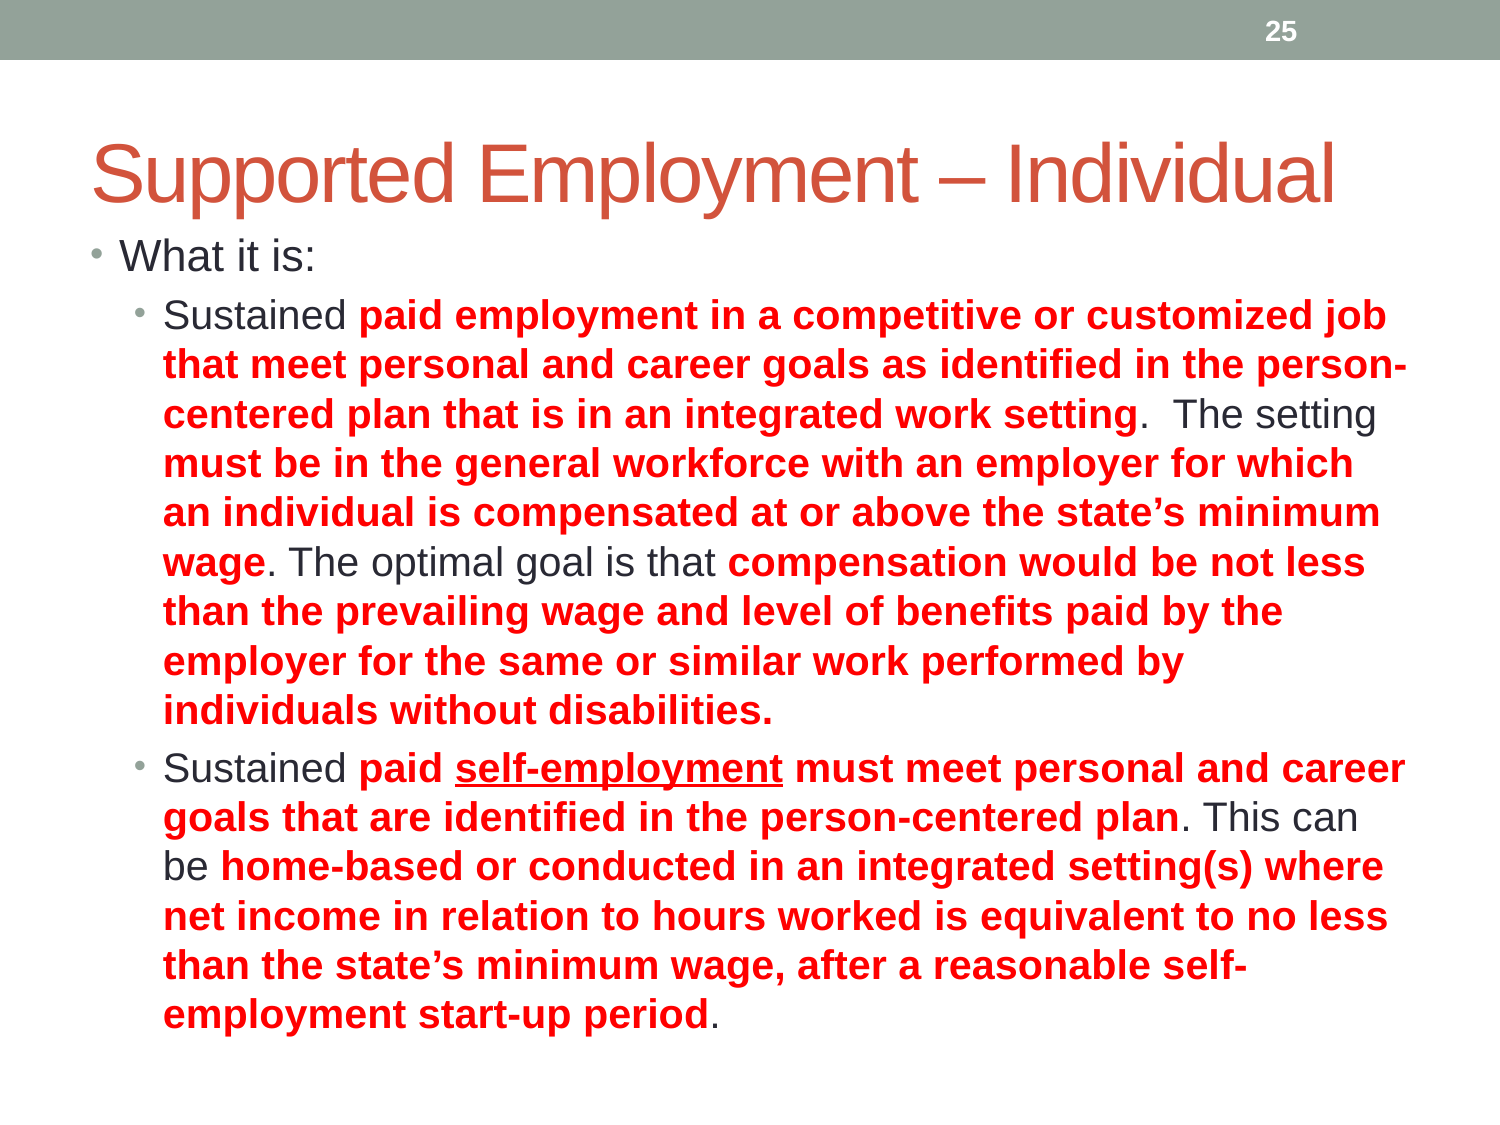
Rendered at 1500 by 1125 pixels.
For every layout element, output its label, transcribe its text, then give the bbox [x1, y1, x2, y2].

title Supported Employment – Individual [75, 87, 1425, 218]
list What it is: Sustained paid employment in a competitive or customized job that meet personal and career goals as identified in the person-centered plan that is in an integrated work setting. The setting must be in the general workforce with an employer for which an individual is compensated at or above the state’s minimum wage. The optimal goal is that compensation would be not less than the prevailing wage and level of benefits paid by the employer for the same or similar work performed by individuals without disabilities. Sustained paid self-employment must meet personal and career goals that are identified in the person-centered plan. This can be home-based or conducted in an integrated setting(s) where net income in relation to hours worked is equivalent to no less than the state’s minimum wage, after a reasonable self-employment start-up period. [75, 218, 1425, 1063]
slide_number 25 [1250, 3, 1425, 57]
